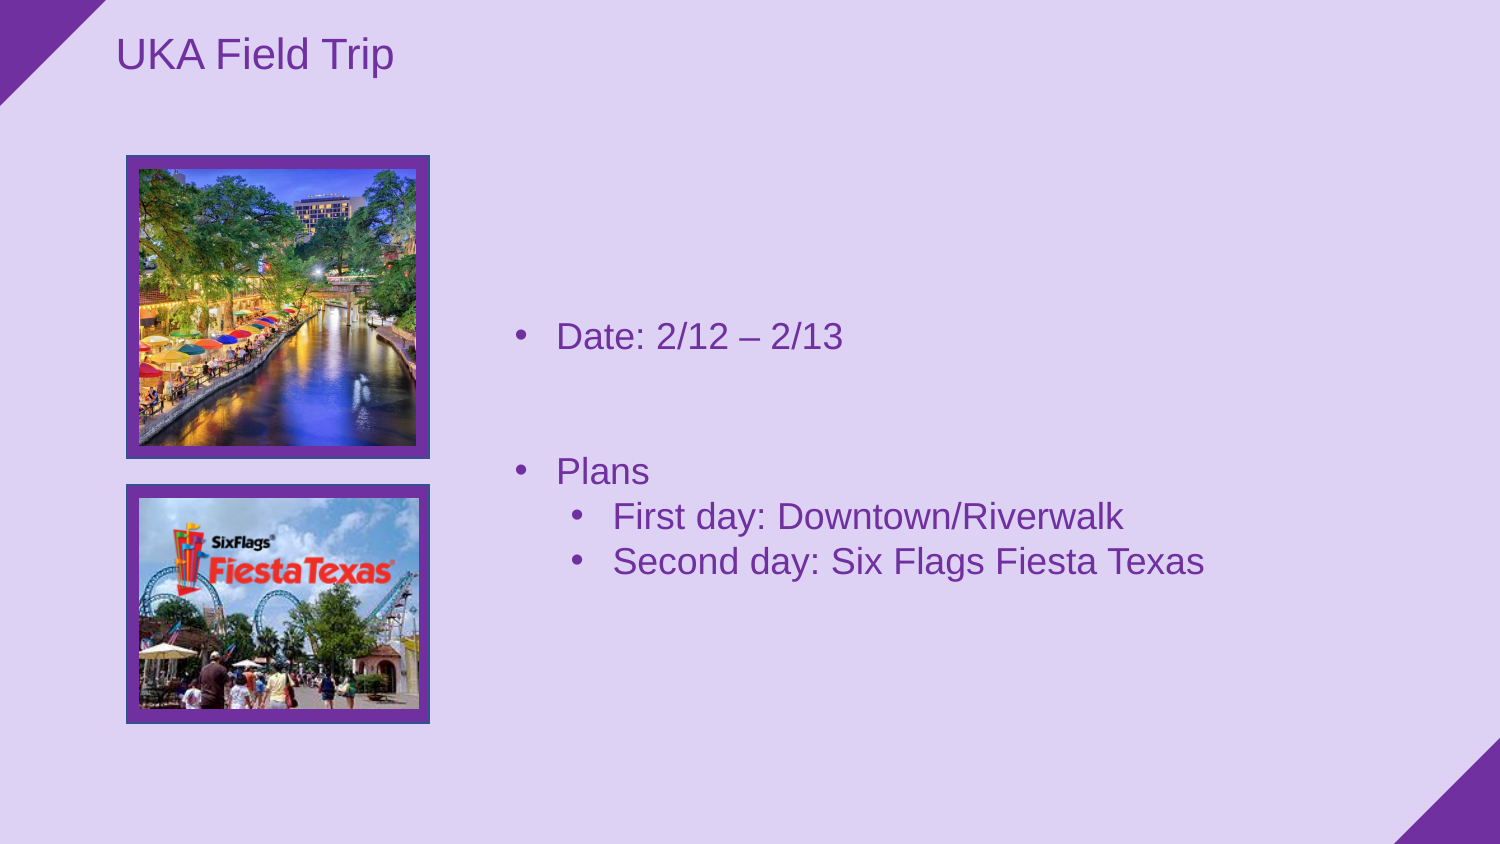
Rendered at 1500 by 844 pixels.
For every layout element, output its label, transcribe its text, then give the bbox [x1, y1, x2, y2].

text_box Date: 2/12 – 2/13 Plans First day: Downtown/Riverwalk Second day: Six Flags Fiesta Texas [503, 306, 1448, 588]
text_box [0, 0, 105, 105]
picture [139, 498, 420, 709]
text_box [126, 155, 430, 458]
text_box UKA Field Trip [104, 20, 942, 84]
text_box [1395, 739, 1500, 844]
picture [139, 169, 417, 446]
text_box [126, 485, 429, 724]
